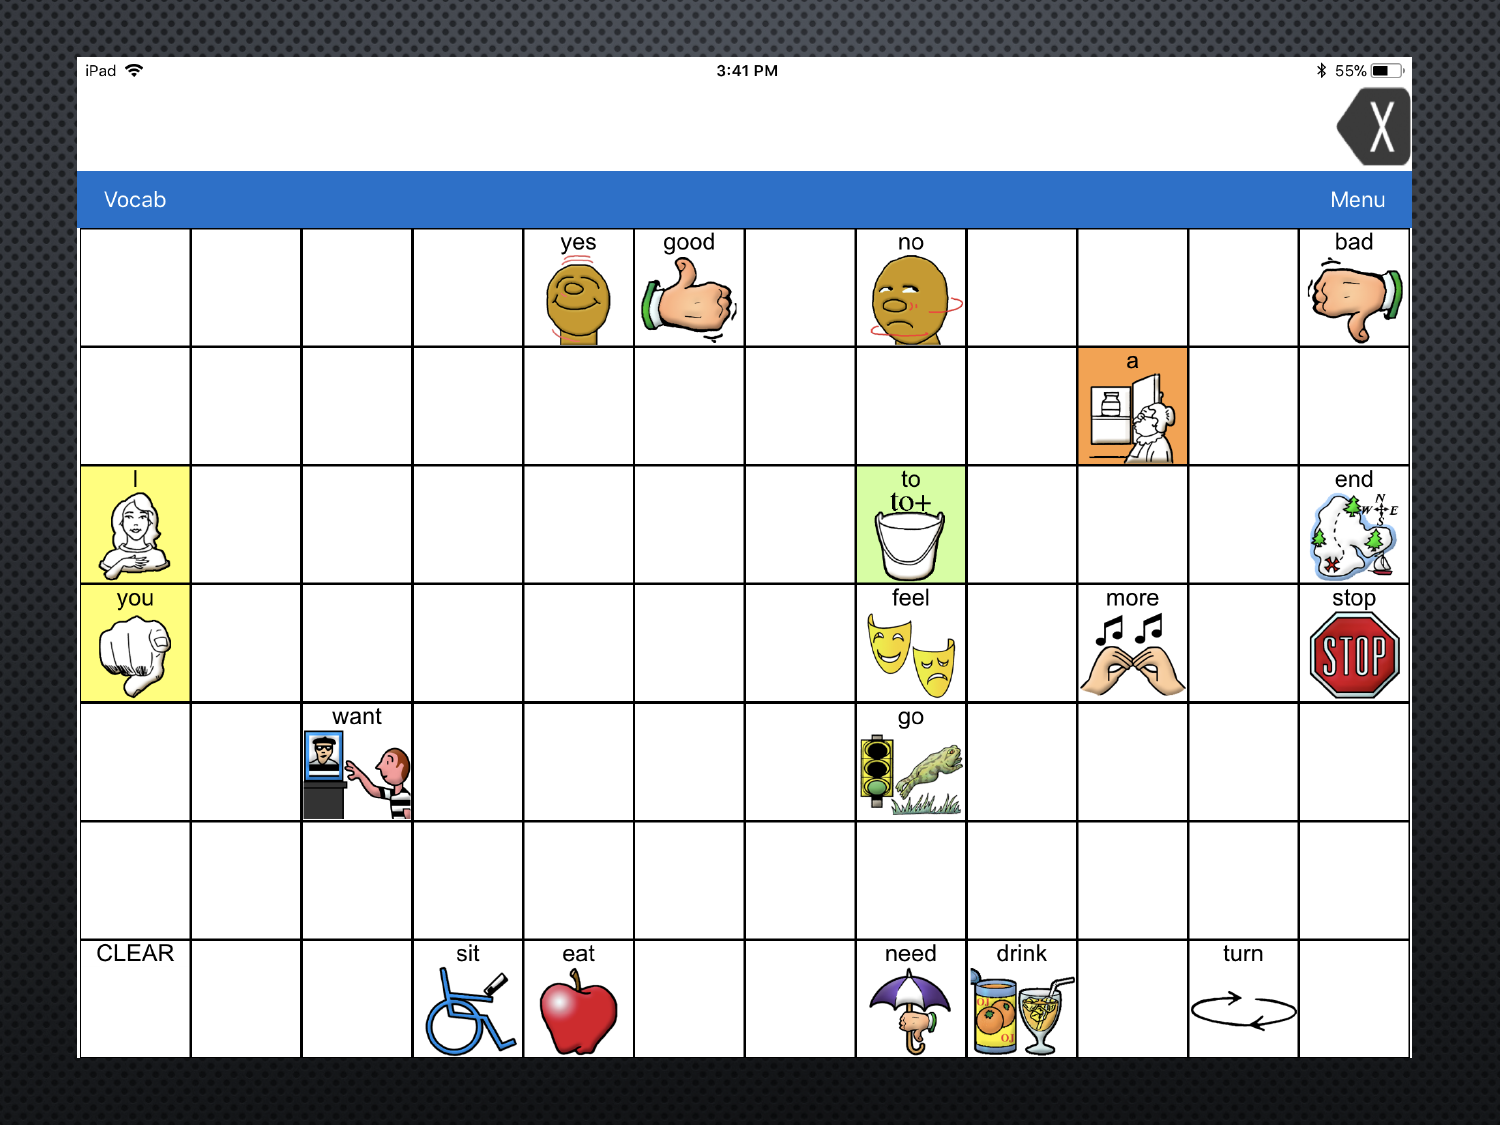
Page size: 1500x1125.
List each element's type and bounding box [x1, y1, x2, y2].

picture [76, 57, 1412, 1059]
